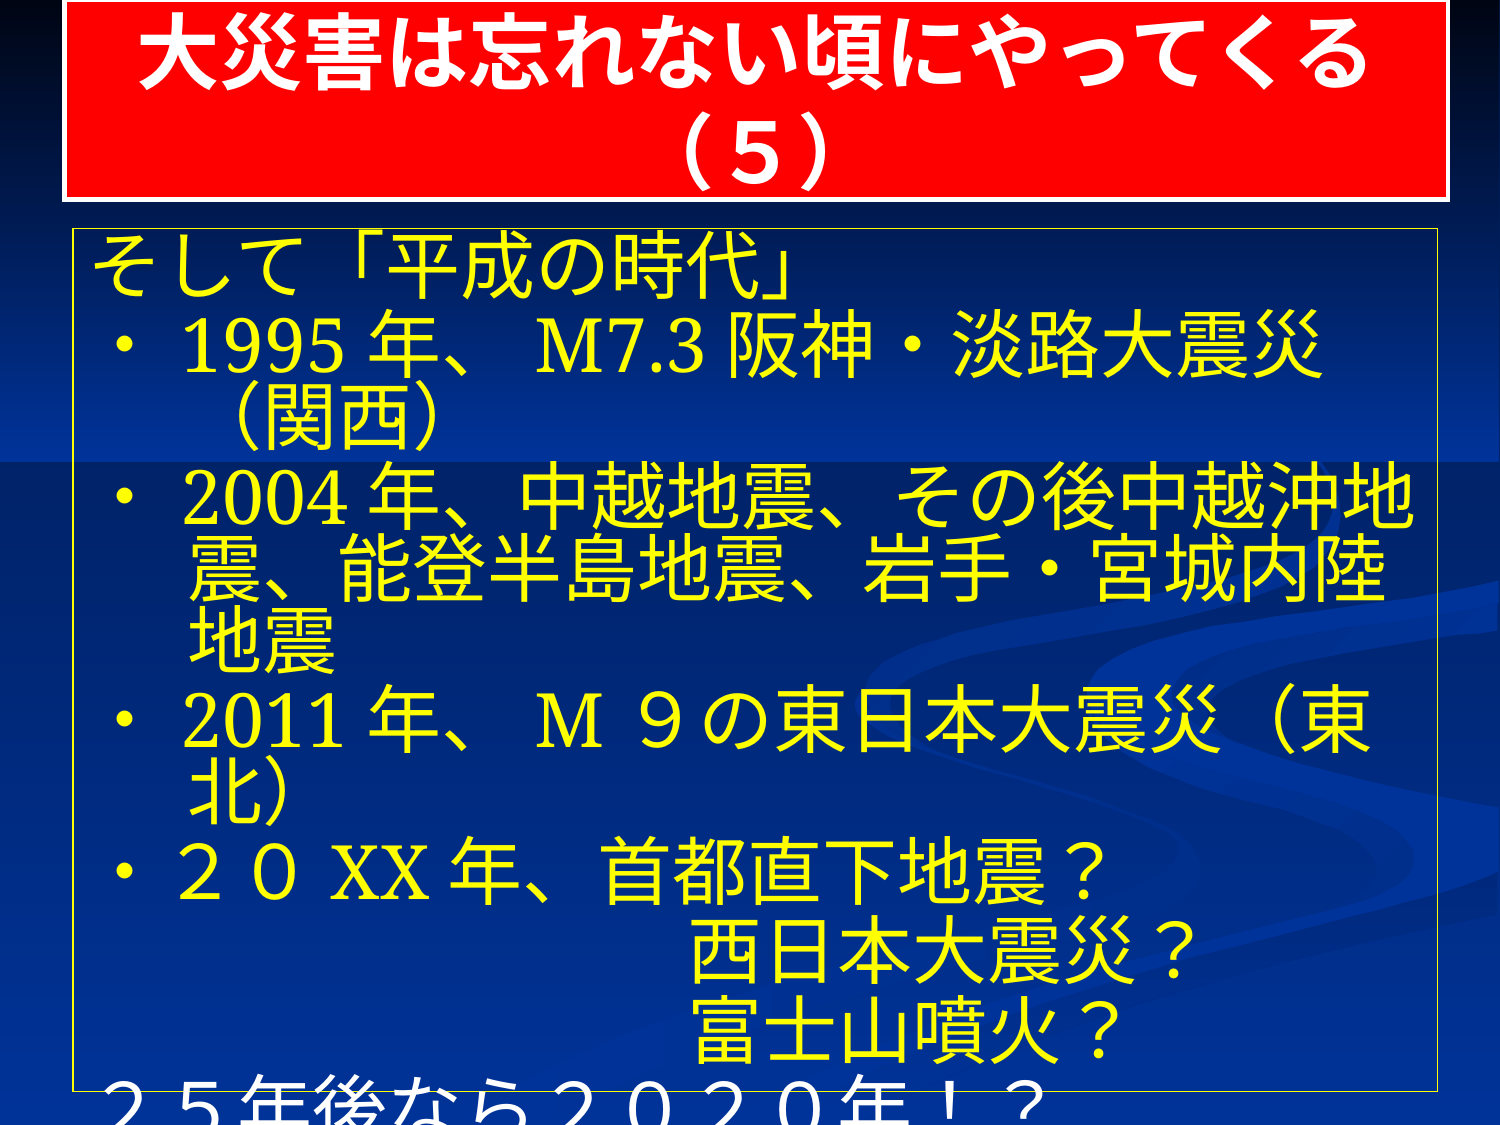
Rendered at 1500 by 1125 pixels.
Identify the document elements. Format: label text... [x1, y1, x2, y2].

list そして「平成の時代」 ・1995年、M7.3阪神・淡路大震災（関西） ・2004年、中越地震、その後中越沖地震、能登半島地震、岩手・宮城内陸地震 ・2011年、M９の東日本大震災（東北） ・２０XX年、首都直下地震？ 西日本大震災？ 富士山噴火？ ２５年後なら２０２０年！？ ３０年後なら２０２５年！？ [72, 228, 1438, 1092]
title 大災害は忘れない頃にやってくる（５） [64, 0, 1449, 200]
